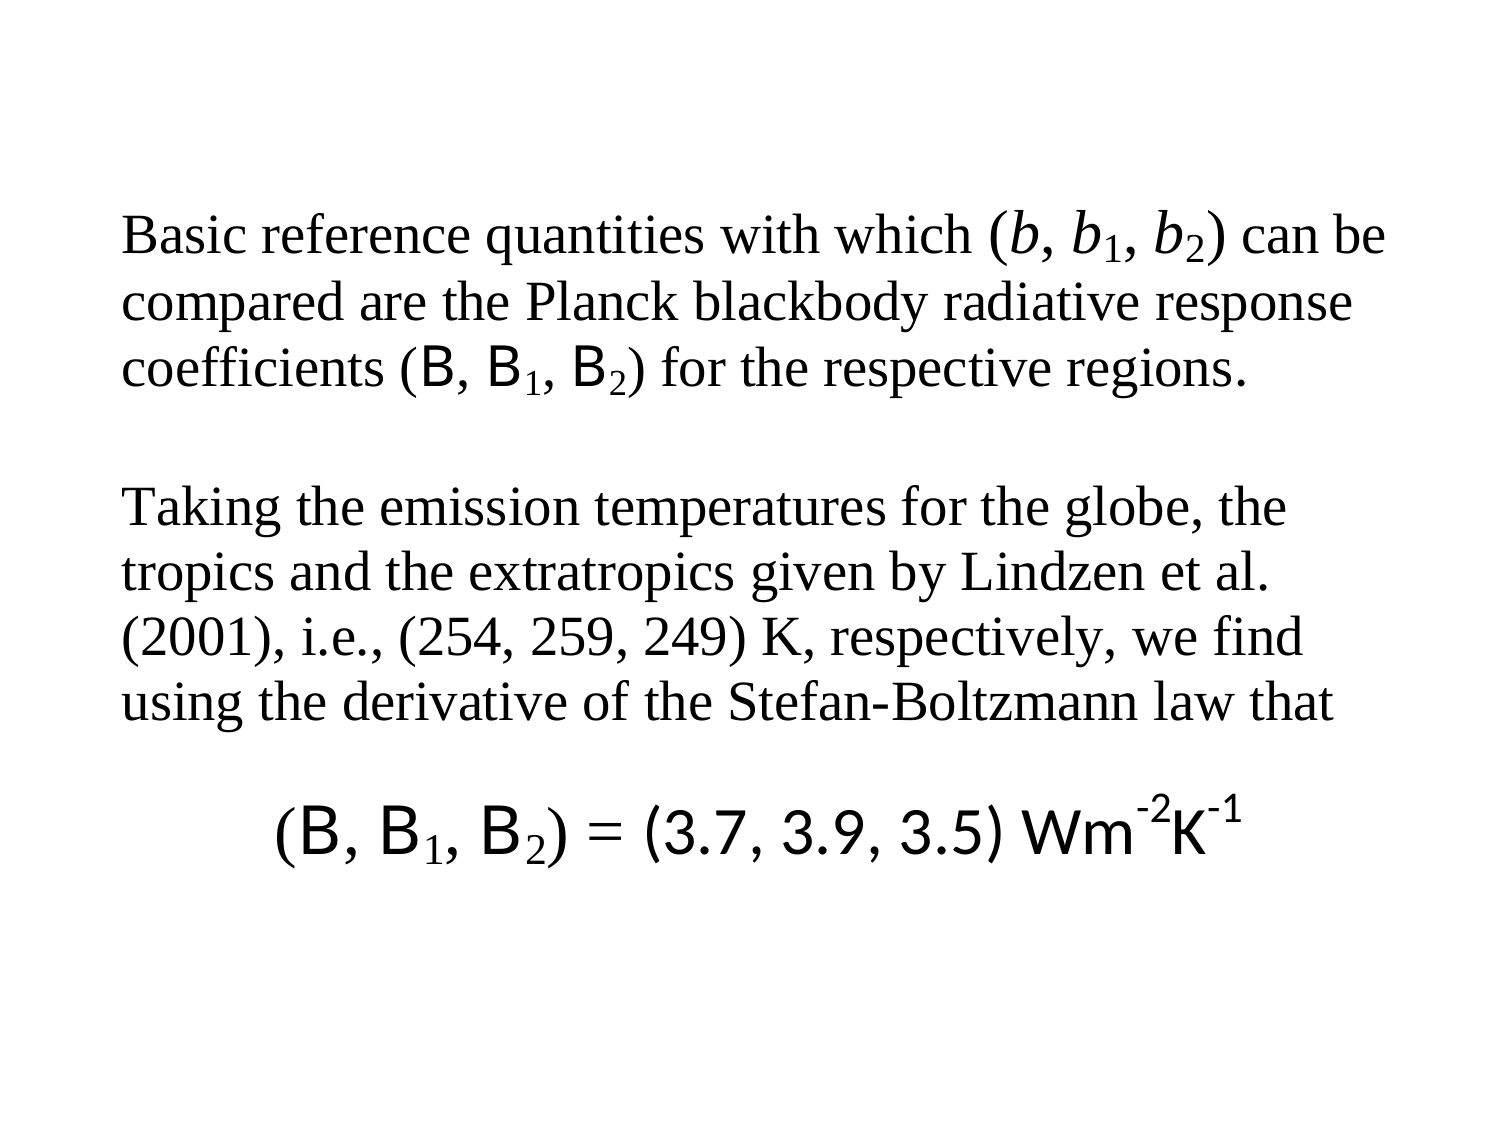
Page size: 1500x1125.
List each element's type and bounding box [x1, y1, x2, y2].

picture [121, 196, 1400, 918]
